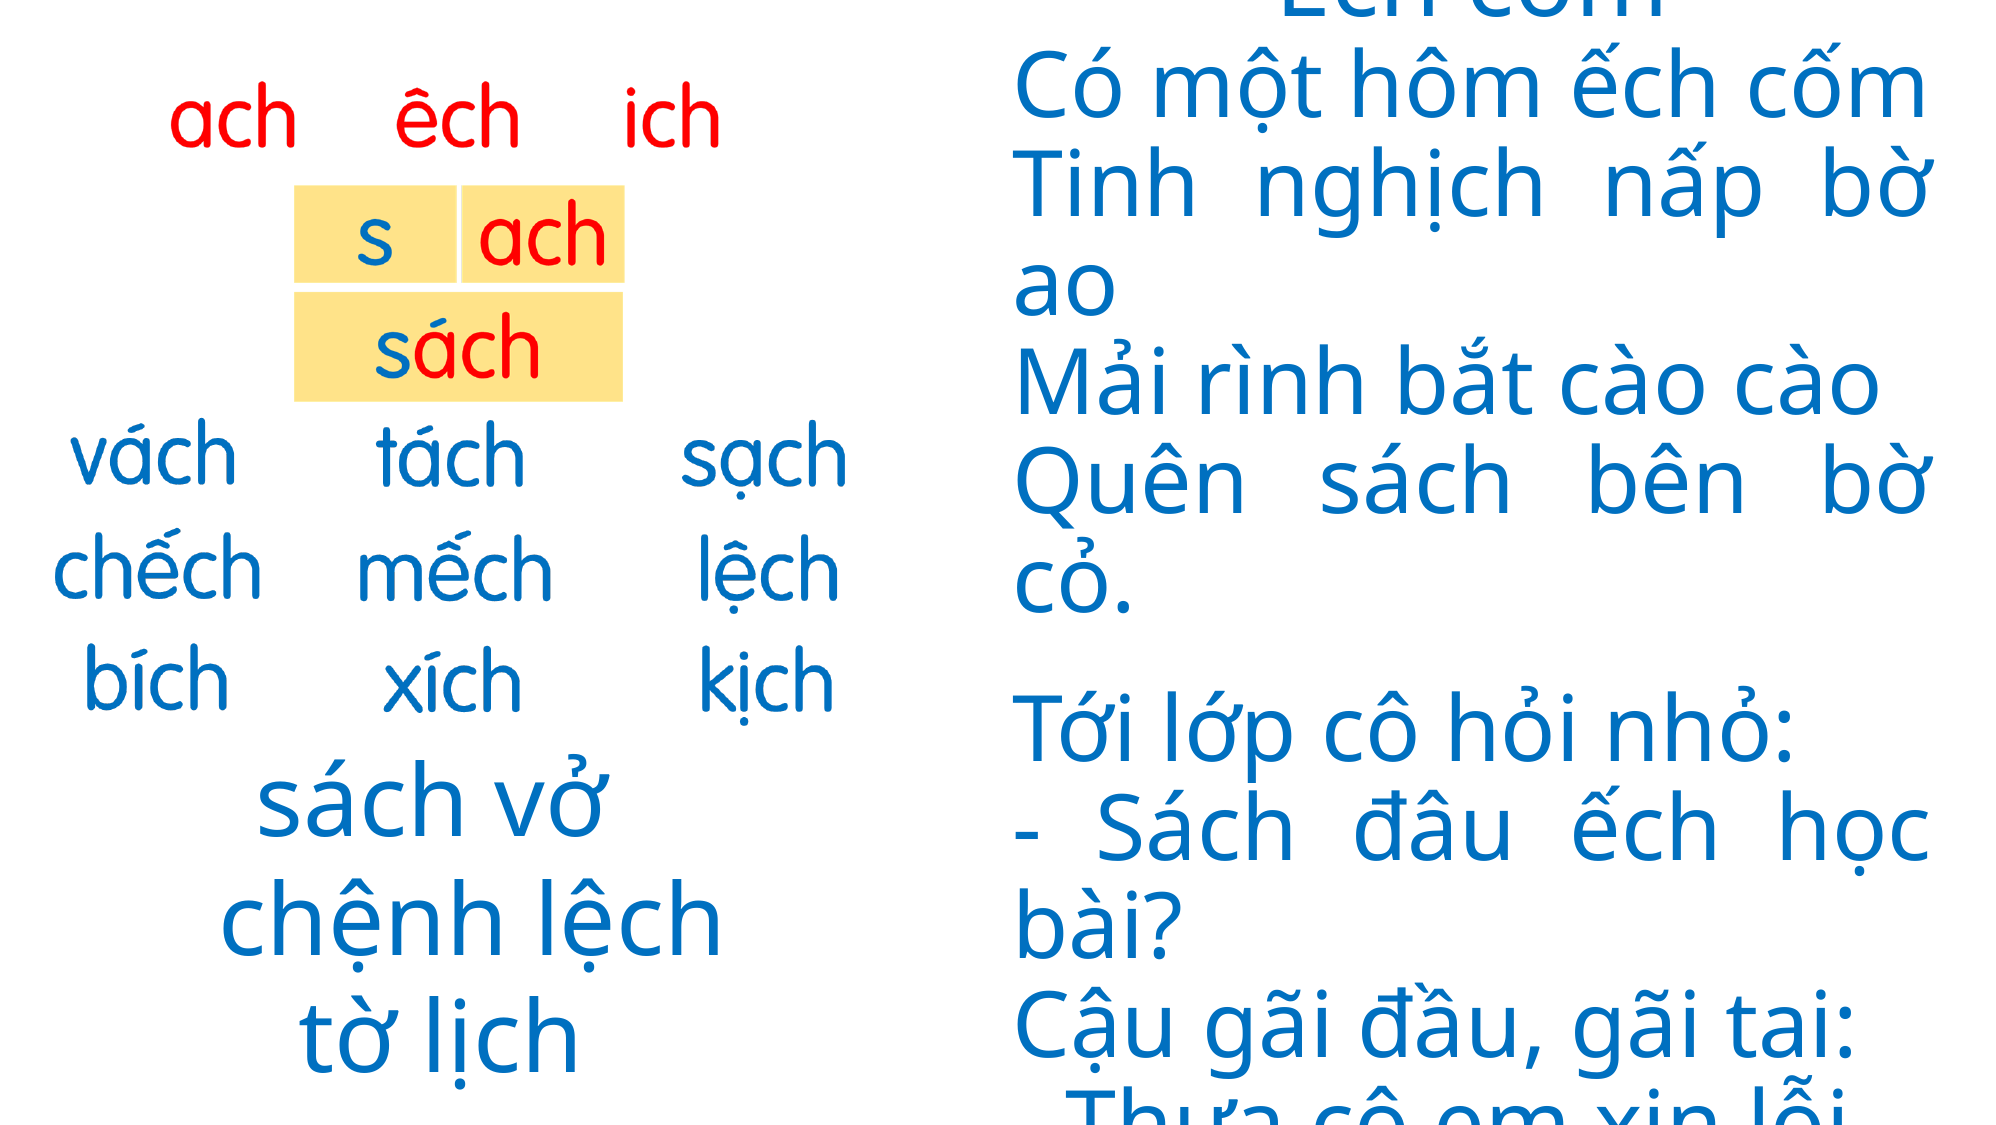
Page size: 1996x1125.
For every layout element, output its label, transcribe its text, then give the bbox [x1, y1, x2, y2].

text_box tờ lịch [0, 986, 891, 1095]
text_box chệnh lệch [22, 869, 923, 978]
text_box sách vở [24, 788, 838, 858]
picture [0, 36, 902, 781]
text_box Ếch cốm Có một hôm ếch cốm Tinh nghịch nấp bờ ao Mải rình bắt cào cào Quên sách bên bờ cỏ. Tới lớp cô hỏi nhỏ: - Sách đâu ếch học bài? Cậu gãi đầu, gãi tai: - Thưa cô em xin lỗi. (Mộc Miên) [997, 425, 1948, 781]
